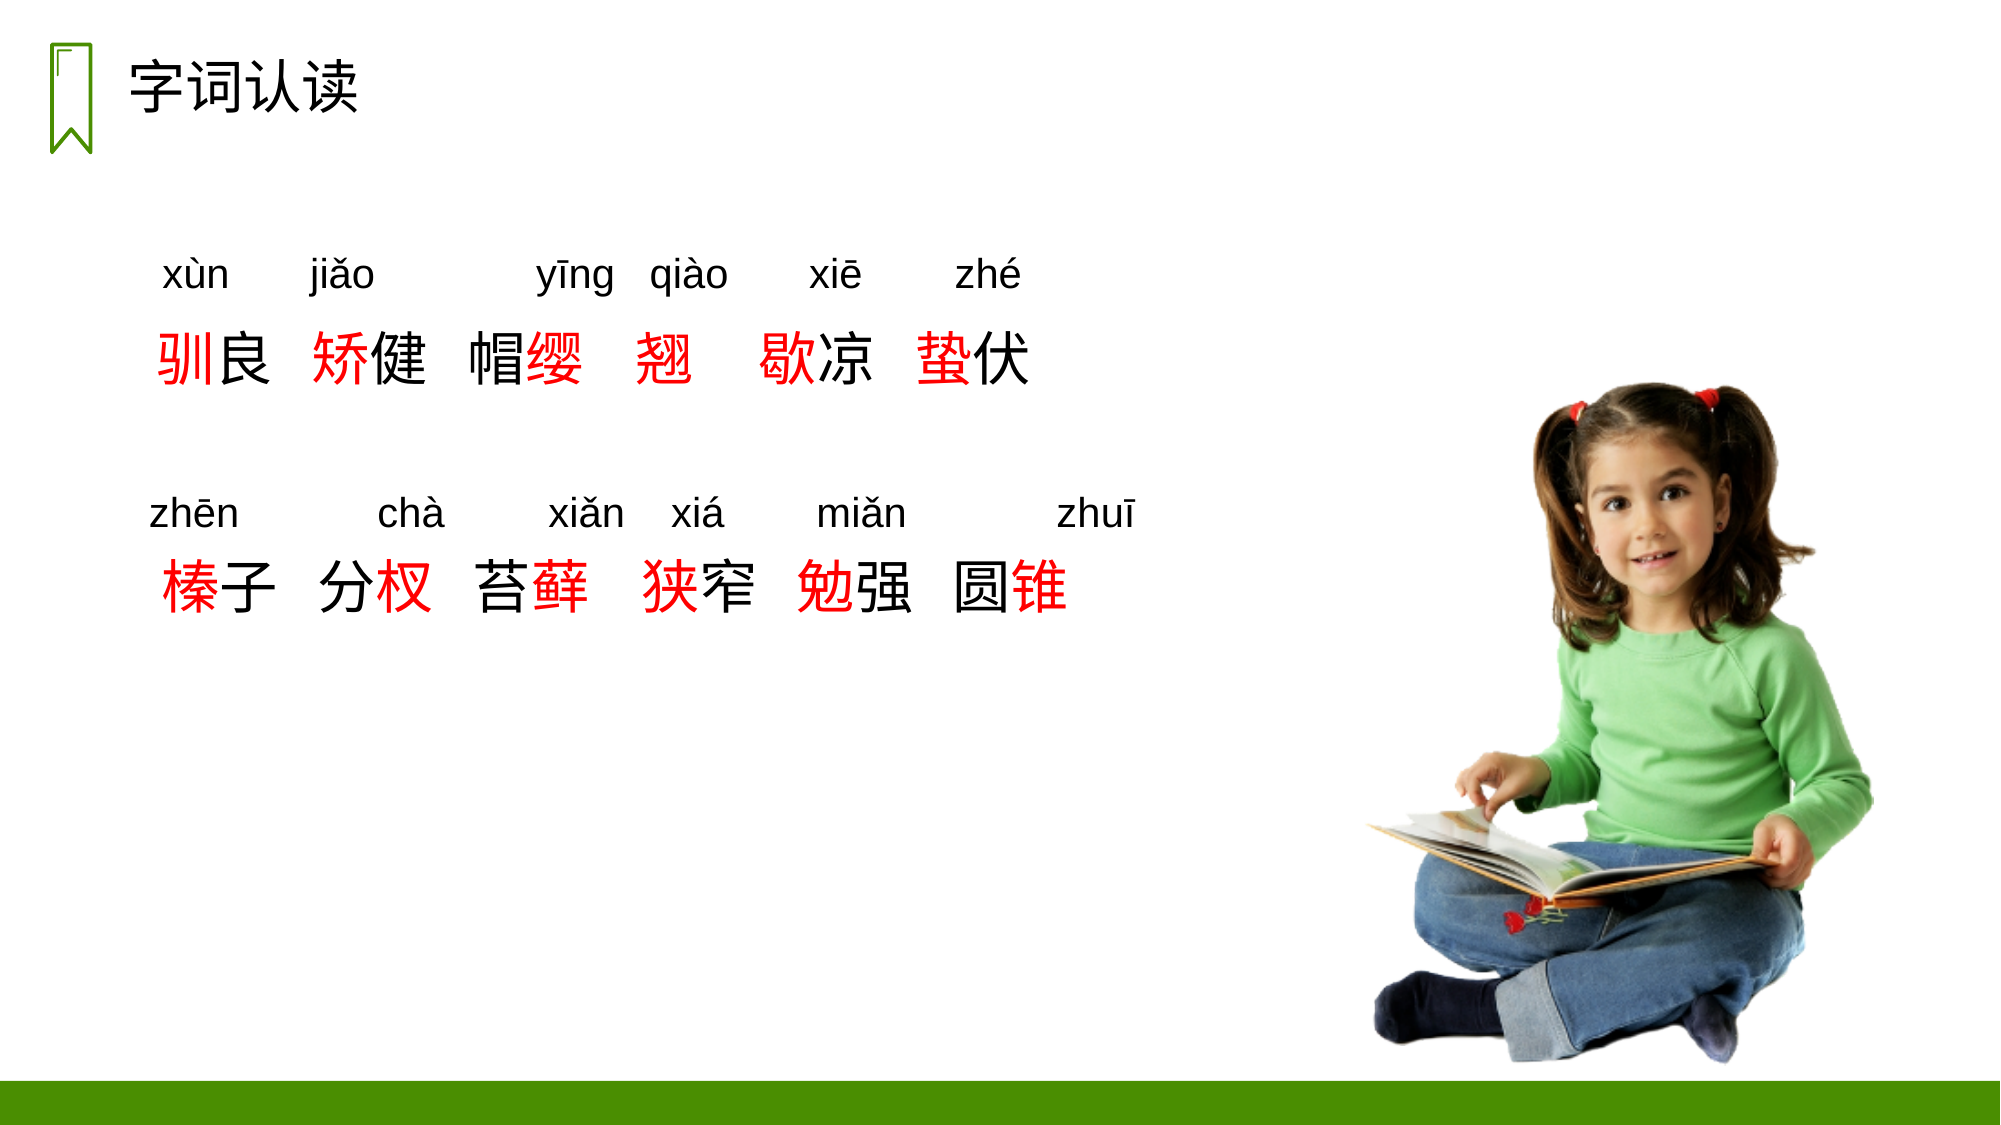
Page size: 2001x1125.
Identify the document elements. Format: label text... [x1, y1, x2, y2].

text_box 驯良 矫健 帽缨 翘 歇凉 蛰伏 [114, 314, 1533, 400]
text_box 字词认读 [112, 42, 375, 128]
text_box zhēn chà xiǎn xiá miǎn zhuī [76, 478, 1364, 544]
picture [1364, 381, 1874, 1066]
text_box 榛子 分杈 苔藓 狭窄 勉强 圆锥 [146, 544, 1364, 628]
text_box xùn jiǎo yīng qiào xiē zhé [147, 239, 1505, 304]
